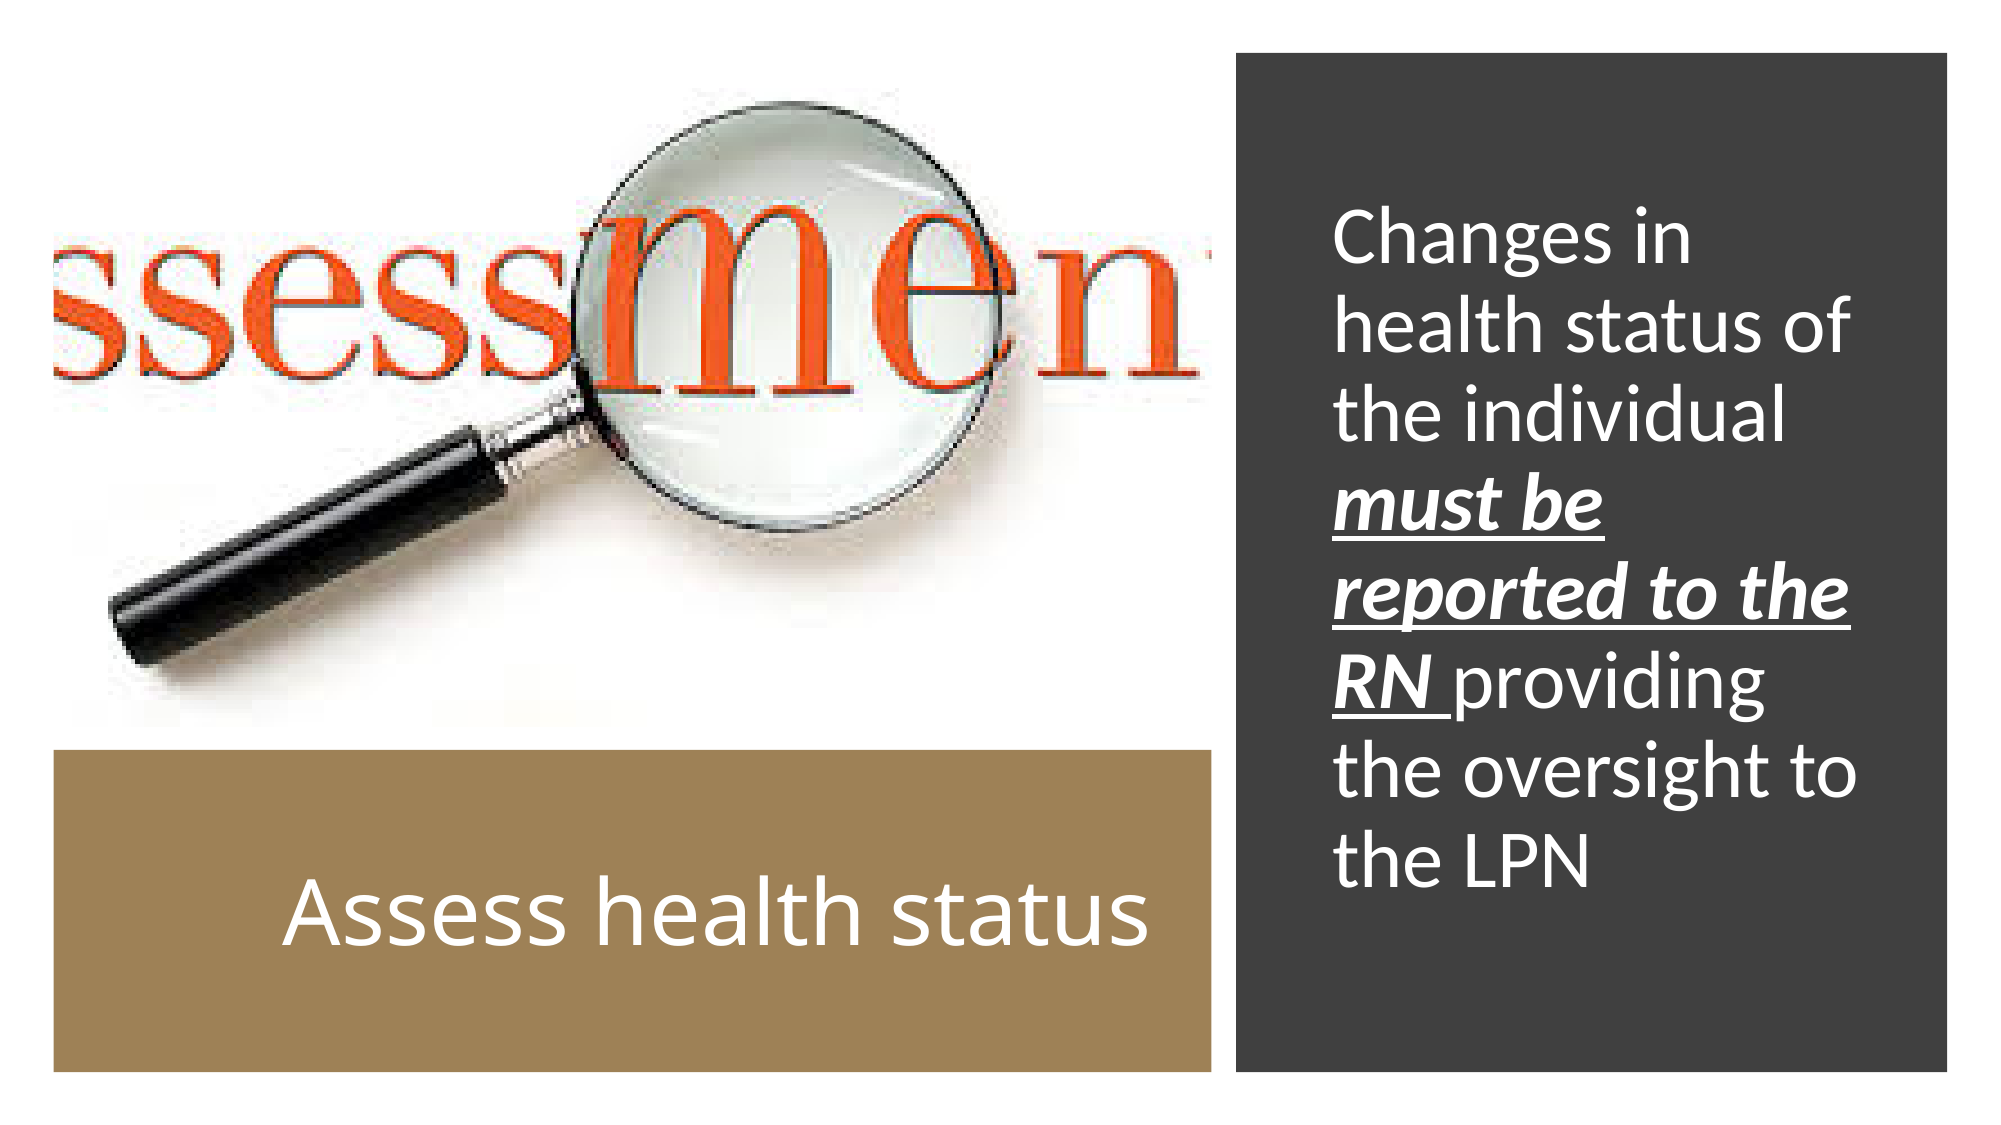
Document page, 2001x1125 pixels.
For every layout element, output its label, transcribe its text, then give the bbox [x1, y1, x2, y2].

text_box [1235, 52, 1948, 1073]
list Changes in health status of the individual must be reported to the RN providing the oversight to the LPN [1317, 150, 1879, 947]
title Assess health status [85, 782, 1168, 1049]
picture [53, 52, 1212, 727]
text_box [53, 749, 1212, 1073]
